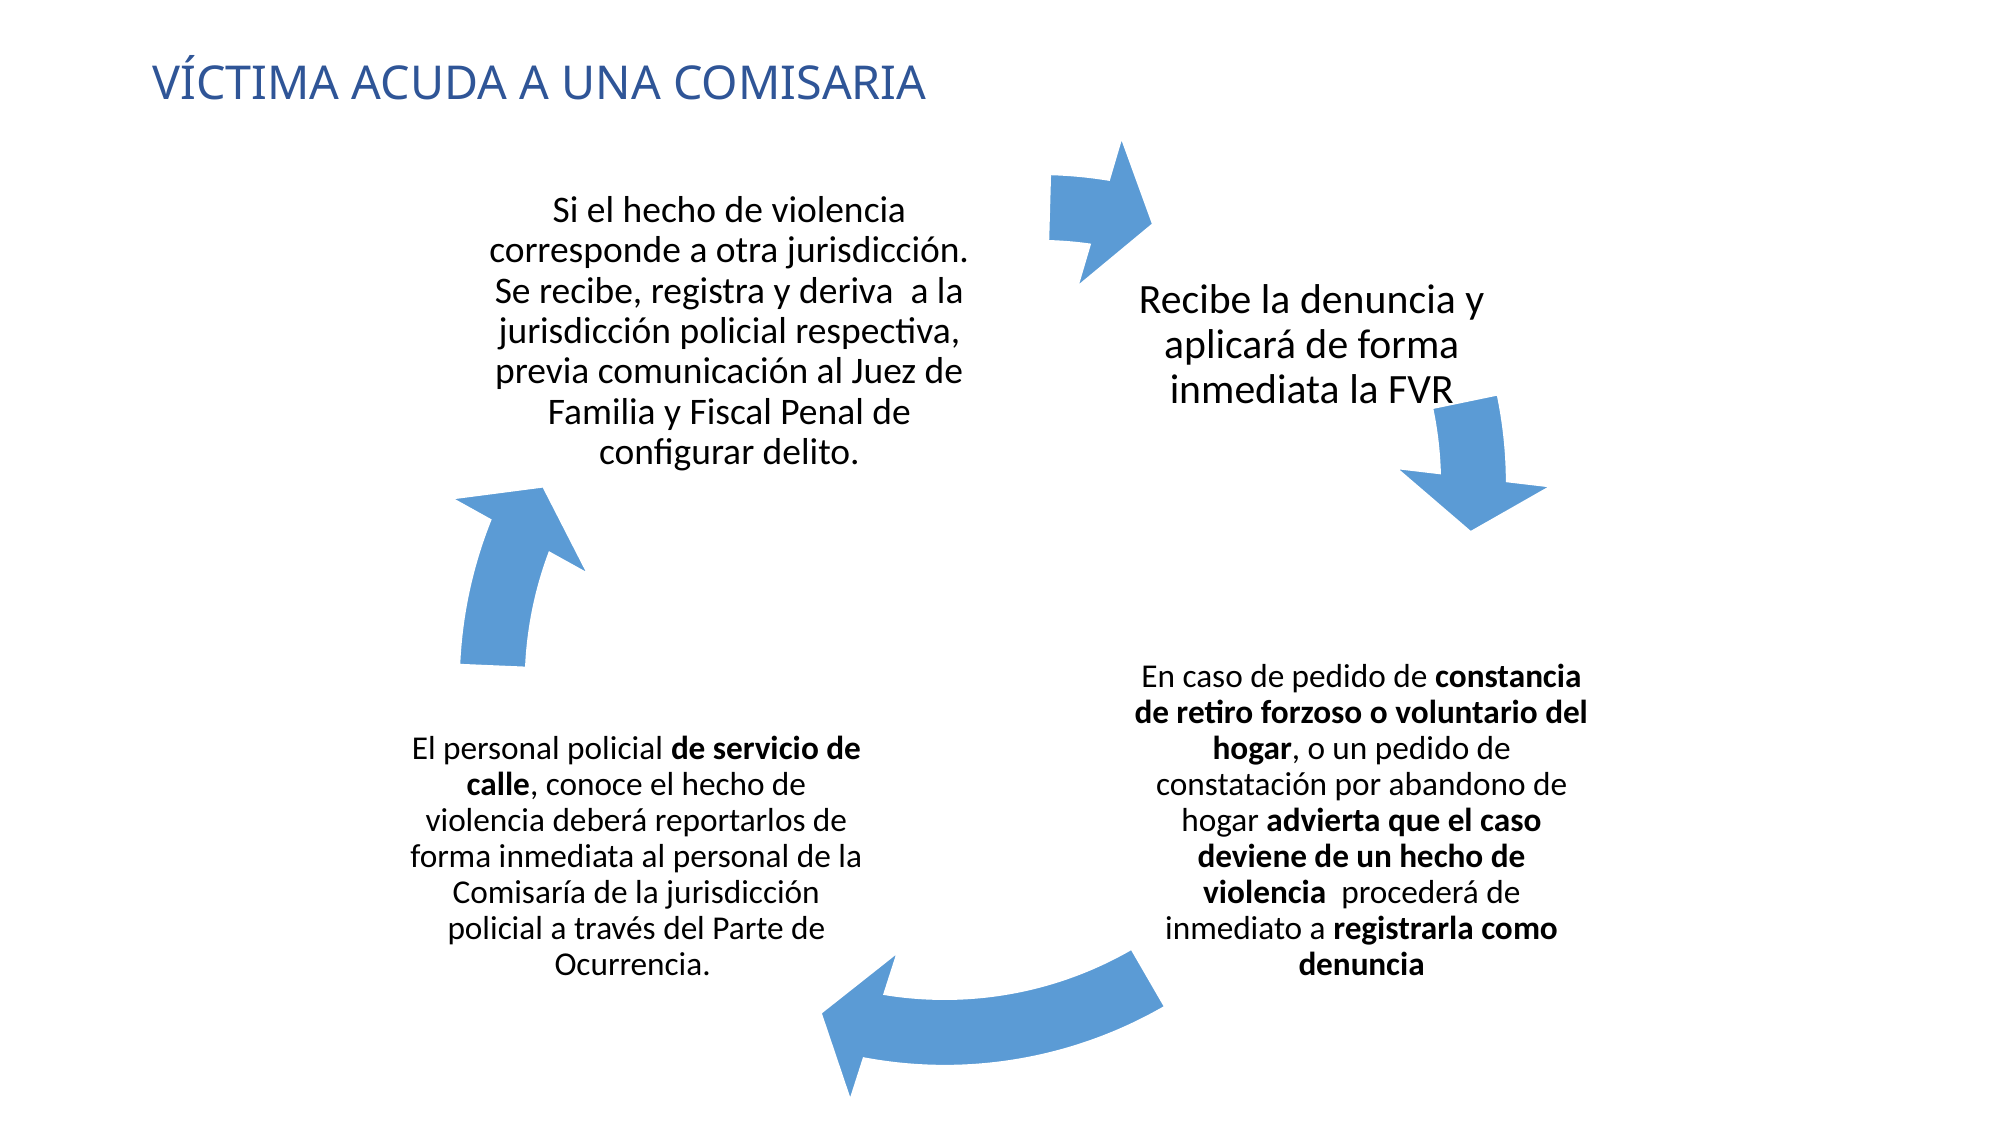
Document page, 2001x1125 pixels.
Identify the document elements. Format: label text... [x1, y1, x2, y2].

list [45, 138, 1962, 1108]
title VÍCTIMA ACUDA A UNA COMISARIA [137, 0, 1863, 138]
